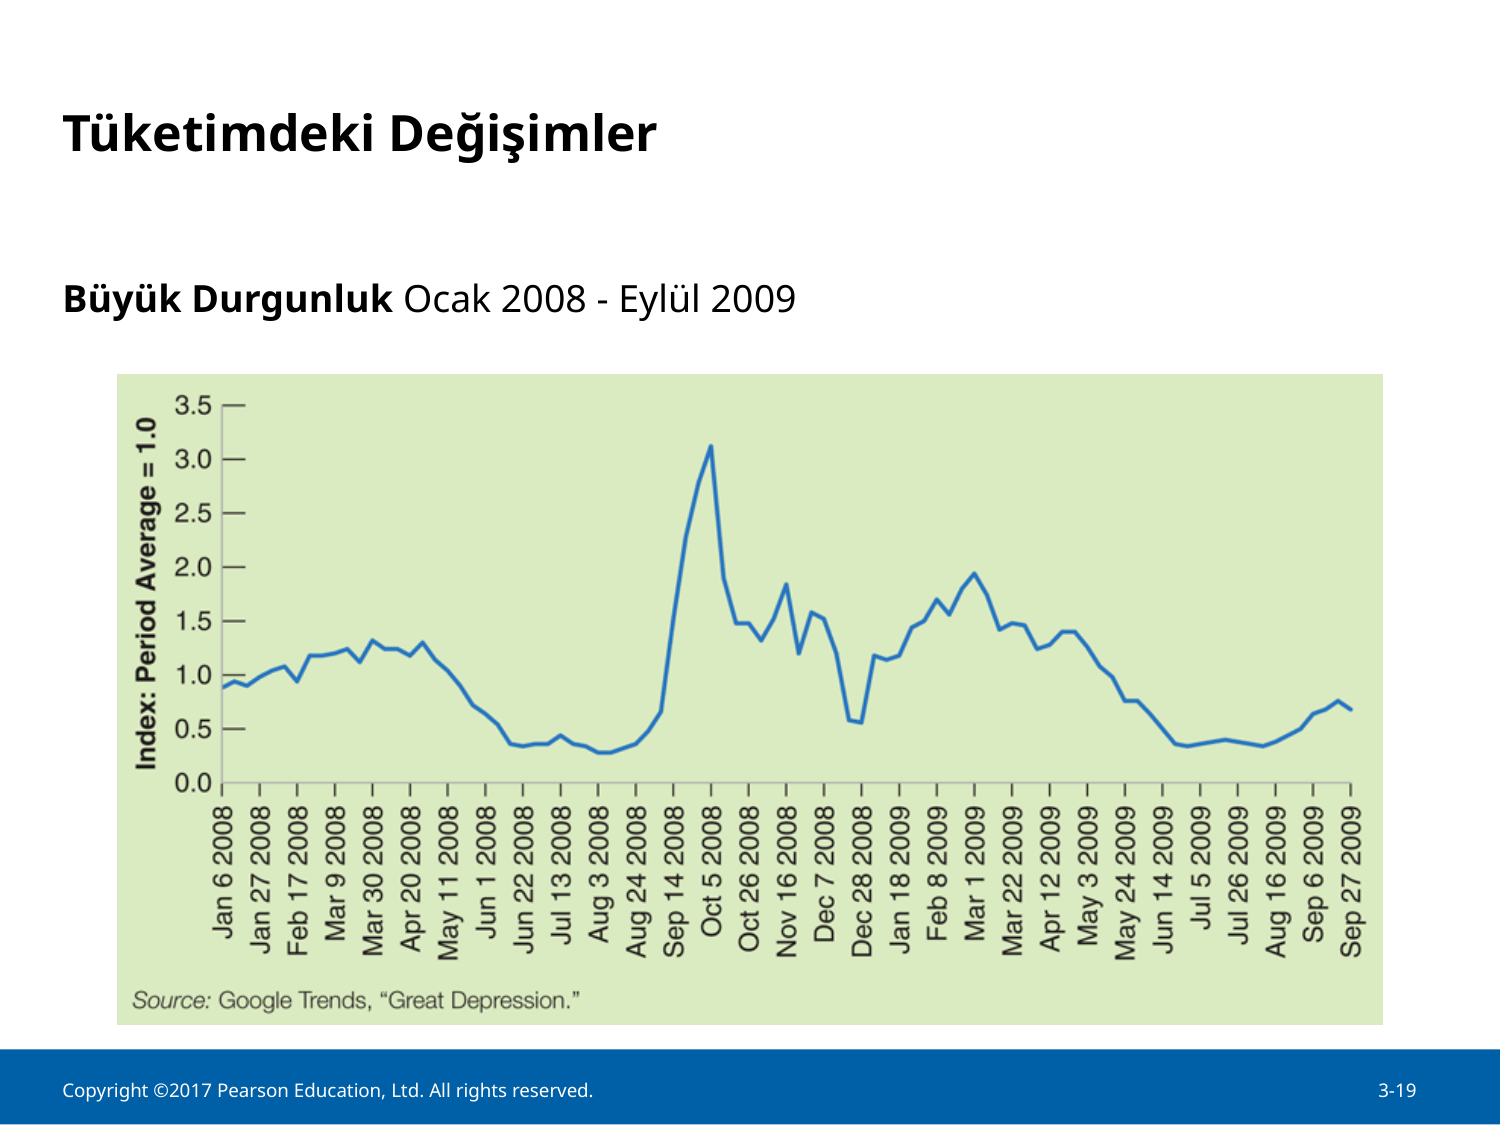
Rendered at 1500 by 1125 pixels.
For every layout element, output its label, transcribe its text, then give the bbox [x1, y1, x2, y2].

title Tüketimdeki Değişimler [62, 24, 1425, 238]
picture [117, 374, 1383, 1026]
list Büyük Durgunluk Ocak 2008 - Eylül 2009 [62, 275, 1438, 400]
